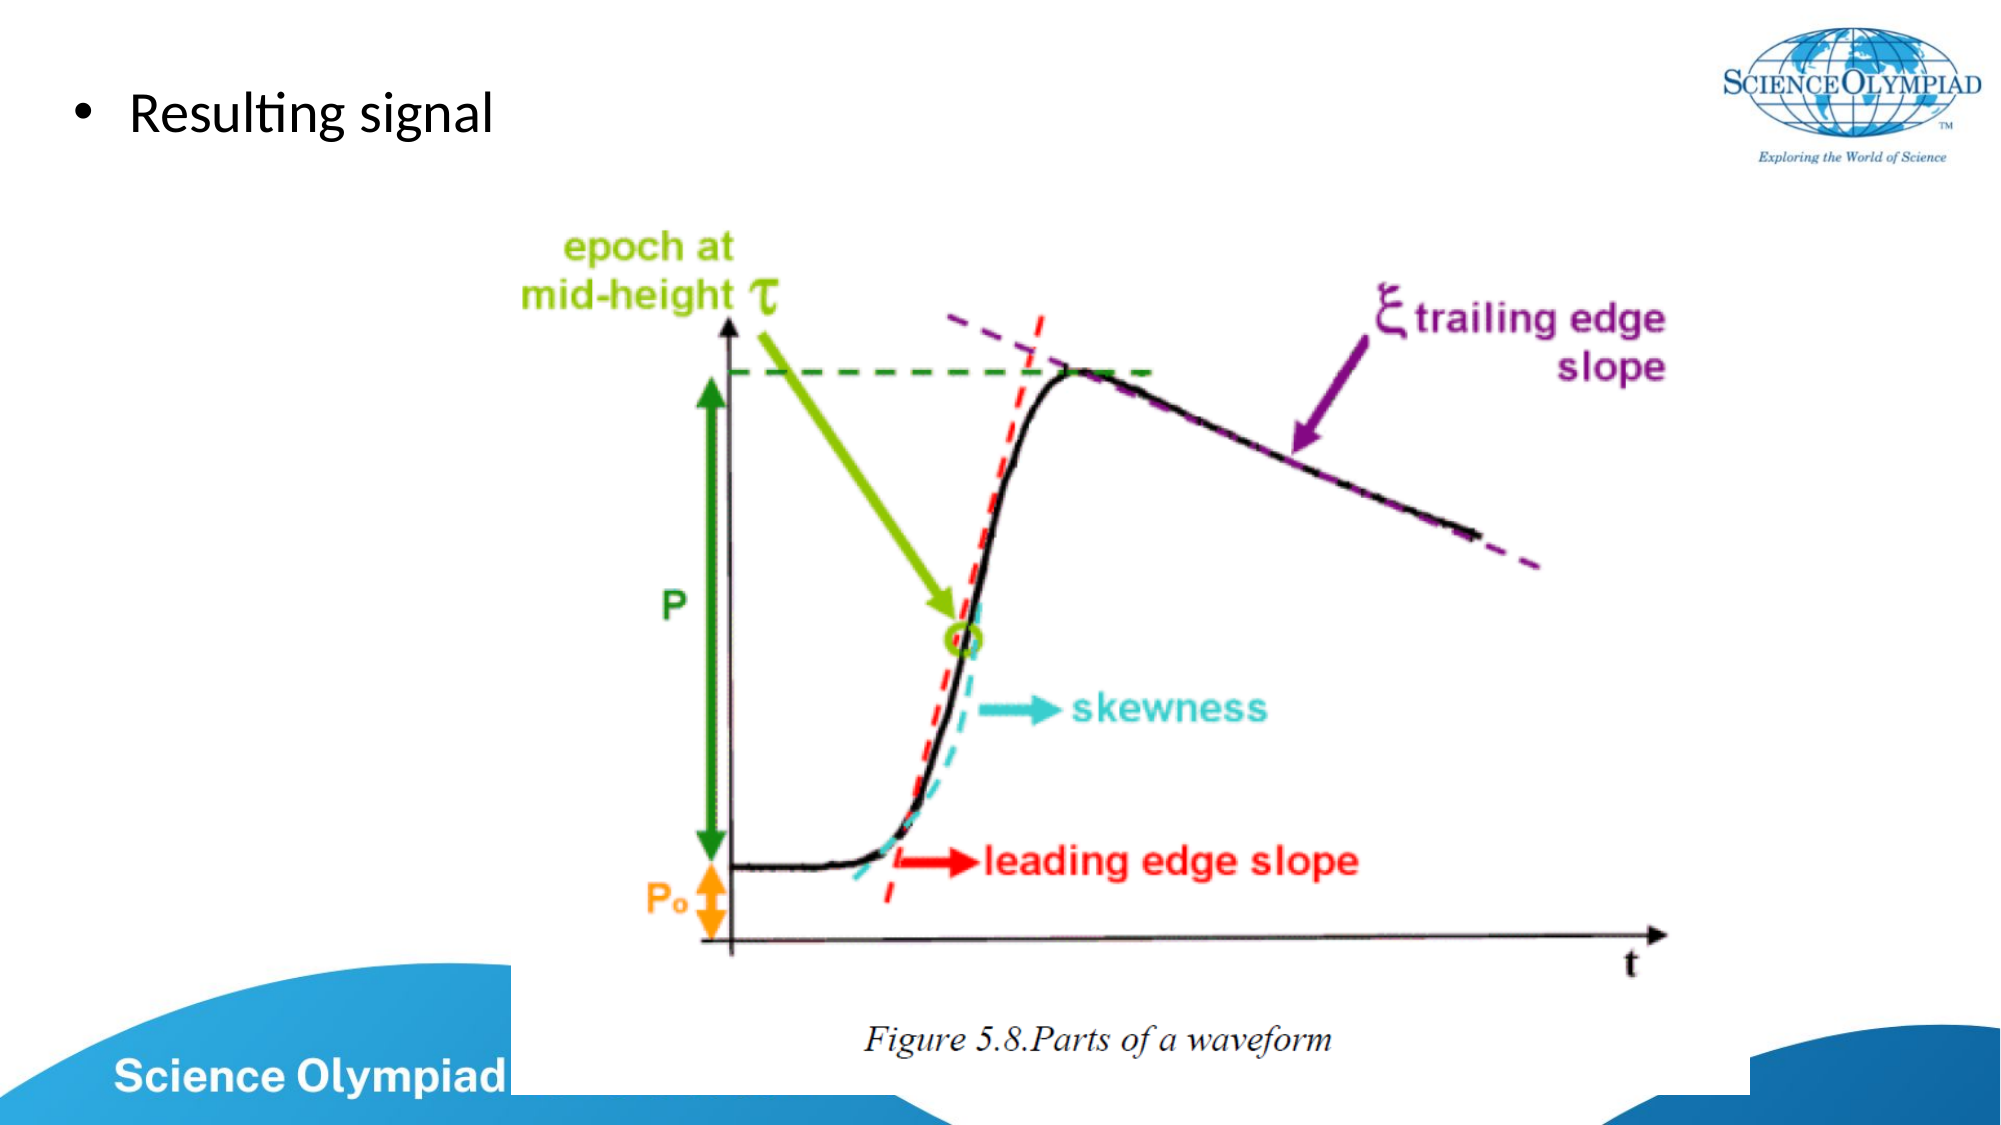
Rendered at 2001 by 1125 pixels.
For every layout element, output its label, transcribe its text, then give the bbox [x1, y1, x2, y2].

list Resulting signal [39, 74, 1863, 954]
picture [0, 0, 2001, 1125]
